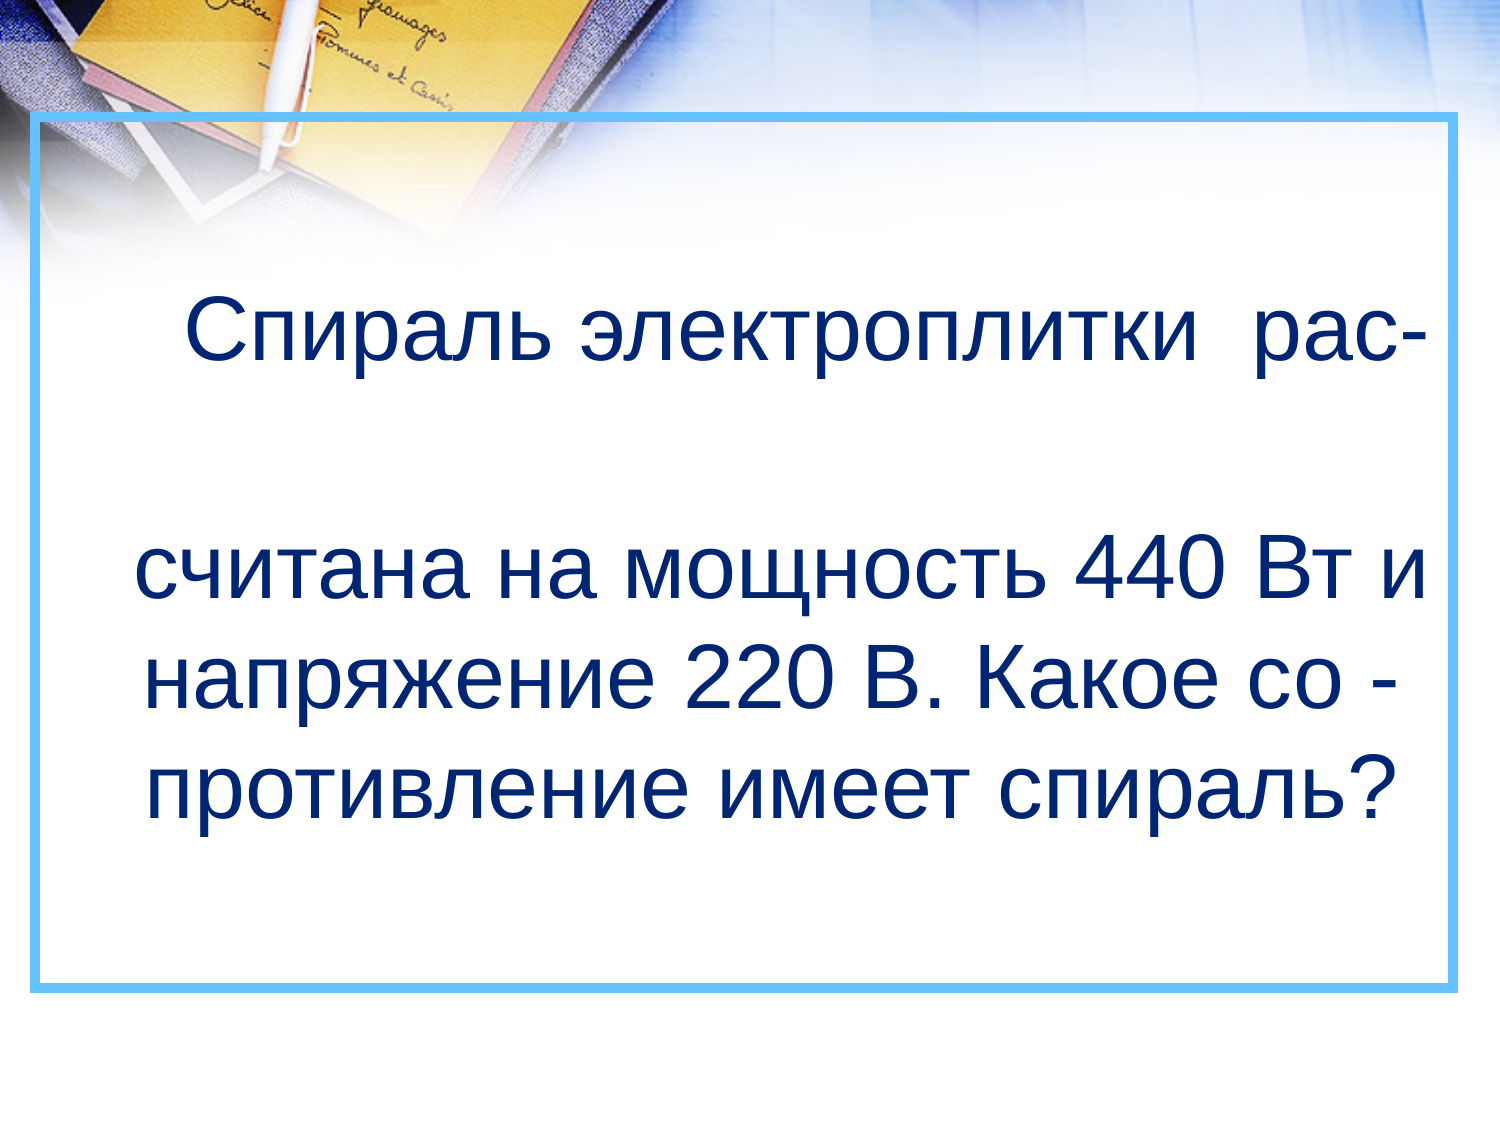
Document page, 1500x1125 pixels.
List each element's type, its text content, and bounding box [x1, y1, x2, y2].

picture [0, 0, 1500, 1125]
list Спираль электроплитки рас- считана на мощность 440 Вт и напряжение 220 В. Какое со -противление имеет спираль? [34, 116, 1454, 989]
